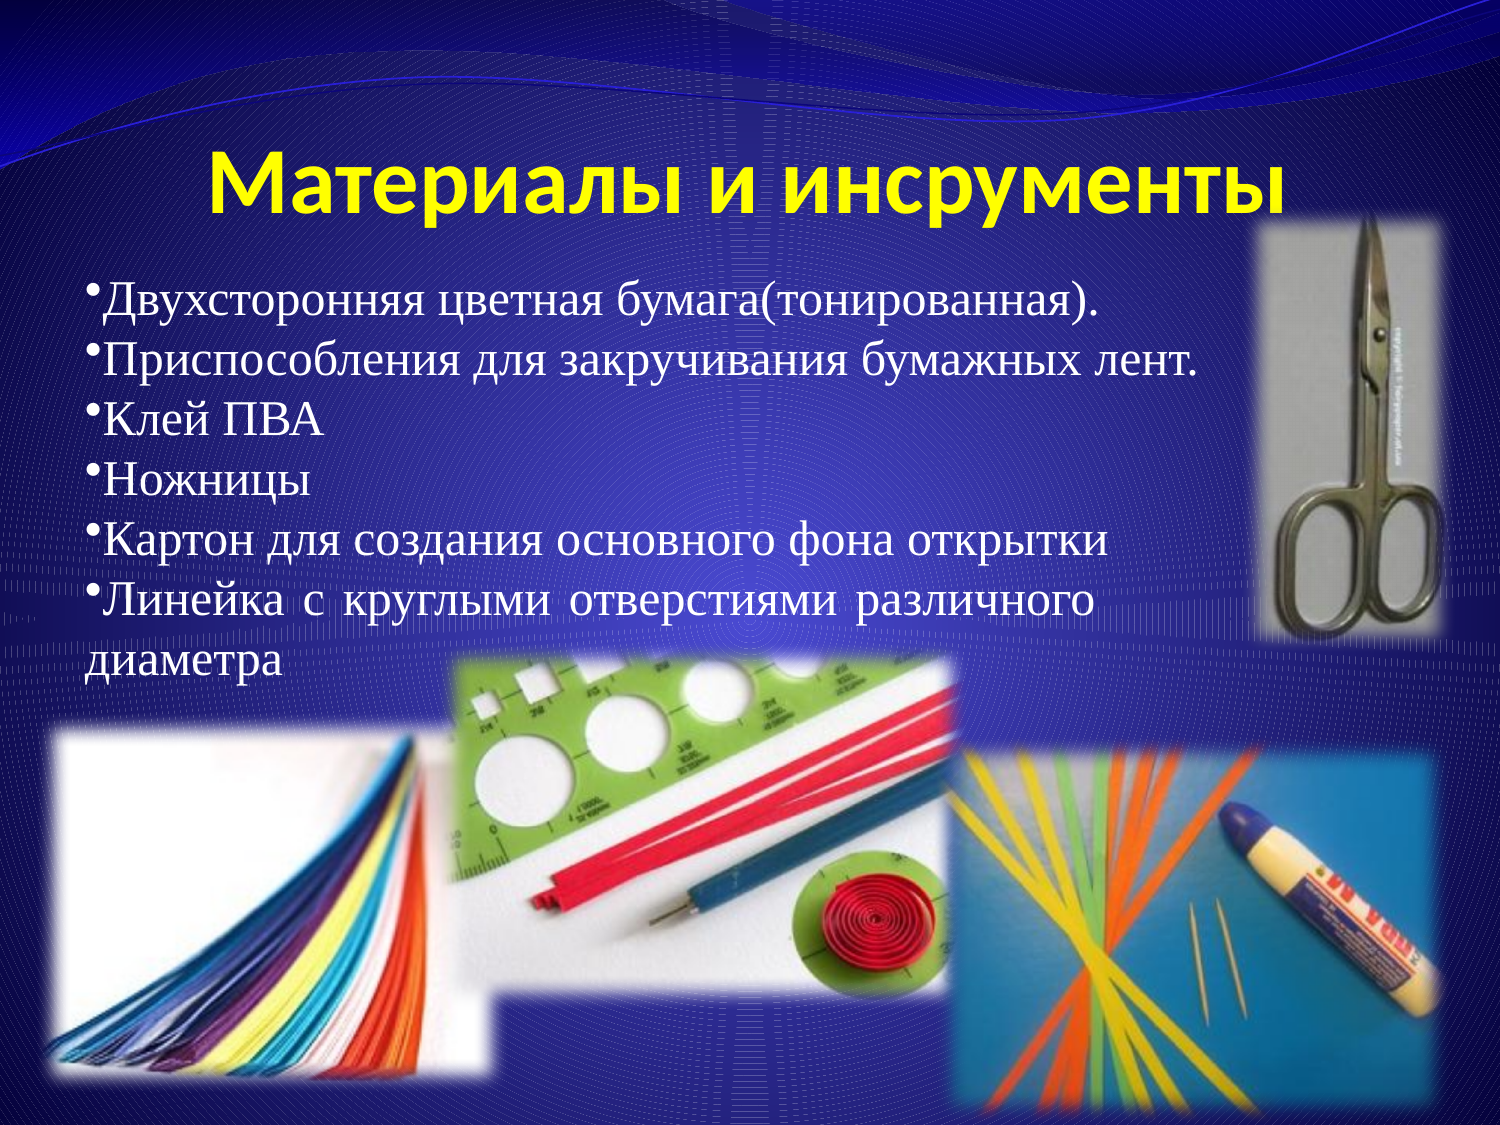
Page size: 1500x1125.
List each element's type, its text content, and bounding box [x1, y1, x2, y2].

picture [1239, 203, 1456, 654]
title Материалы и инсрументы [105, 46, 1394, 232]
picture [34, 711, 509, 1094]
picture [436, 640, 1452, 1125]
text_box Двухсторонняя цветная бумага(тонированная). Приспособления для закручивания бумажных лент. Клей ПВА Ножницы Картон для создания основного фона открытки Линейка с круглыми отверстиями различного диаметра [70, 257, 1254, 693]
